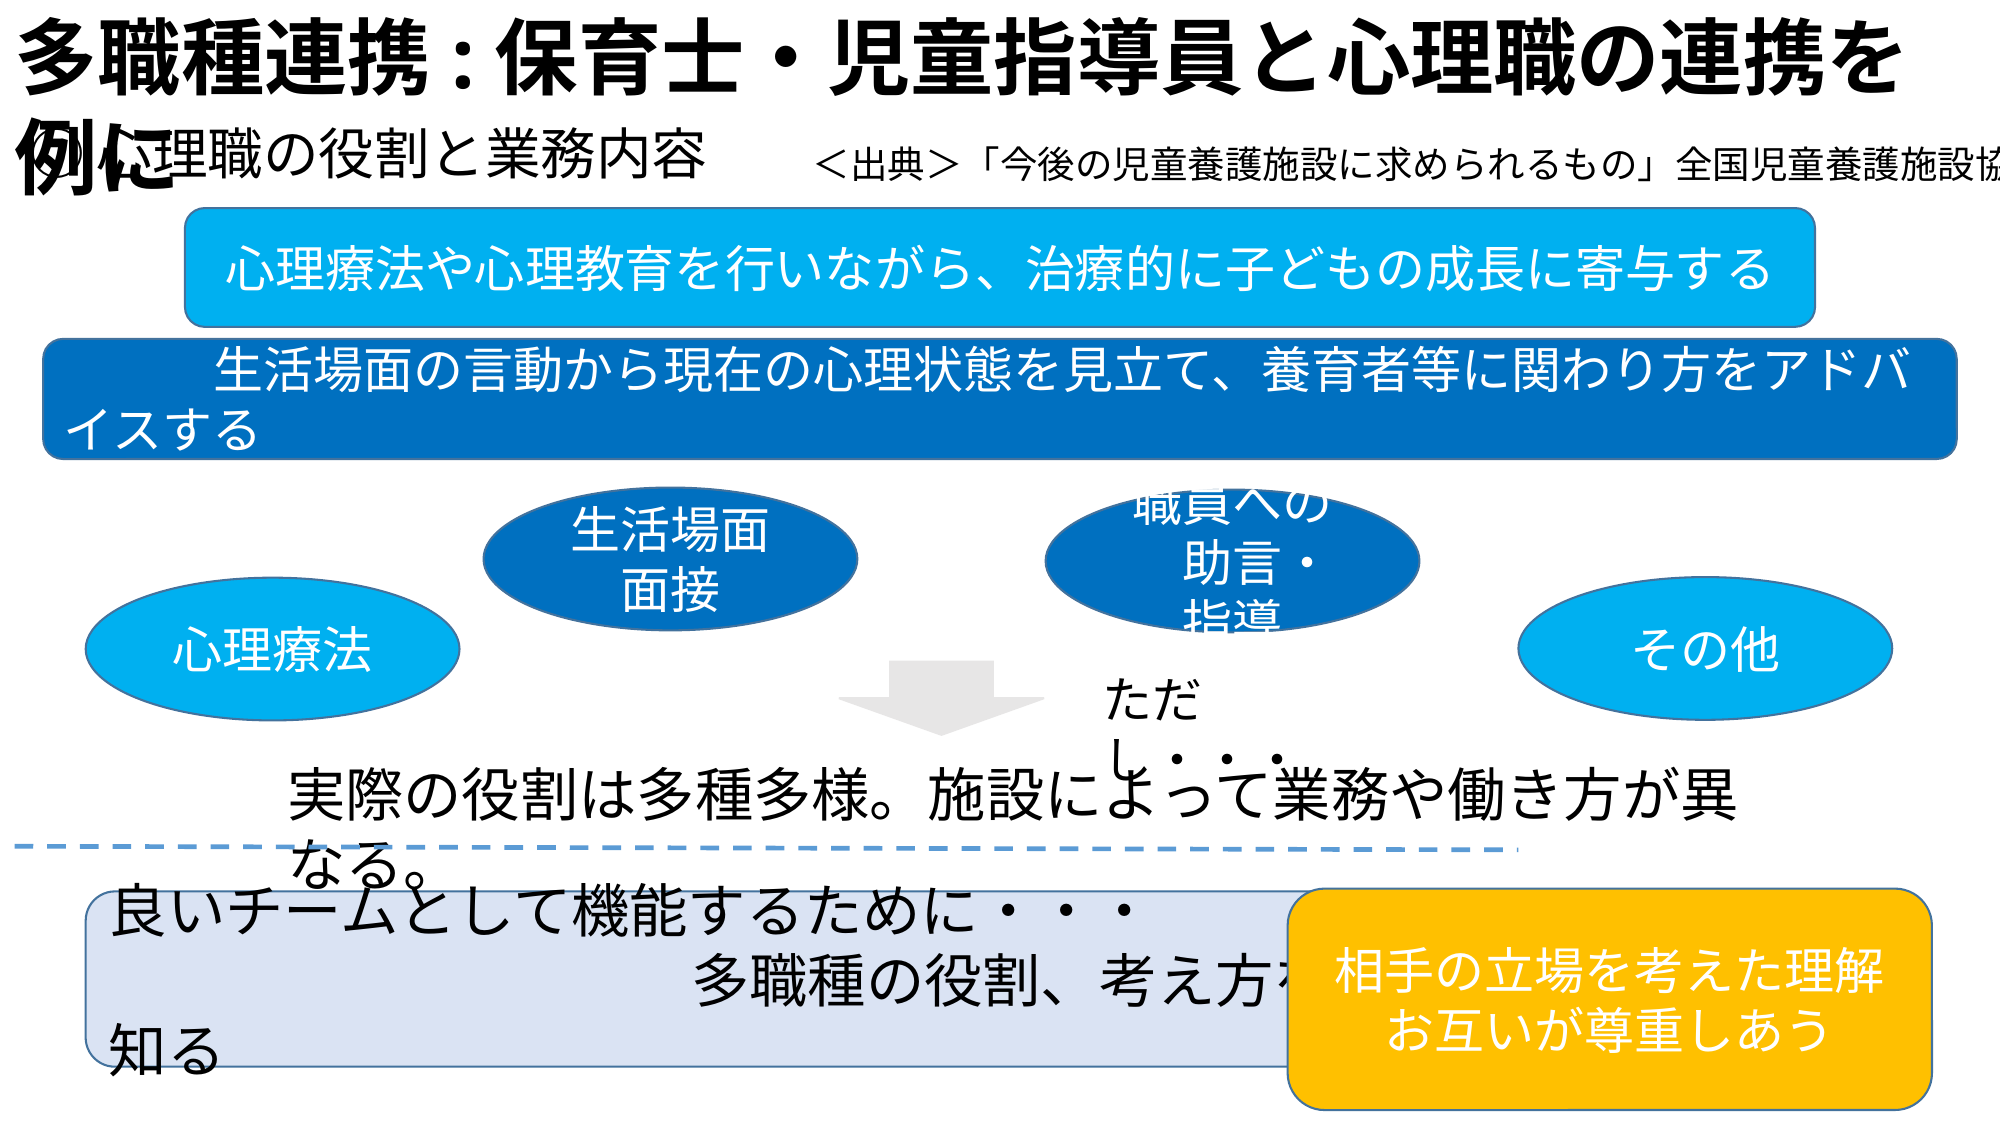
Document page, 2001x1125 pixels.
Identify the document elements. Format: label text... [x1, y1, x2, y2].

text_box 心理療法や心理教育を行いながら、治療的に子どもの成長に寄与する [183, 207, 1817, 328]
text_box 良いチームとして機能するために・・・ 多職種の役割、考え方を知る [84, 890, 1308, 1068]
text_box 実際の役割は多種多様。施設によって業務や働き方が異なる。 [272, 750, 1789, 890]
text_box 多職種連携:保育士・児童指導員と心理職の連携を例に [0, 0, 2000, 213]
text_box 職員への 助言・指導 [1044, 488, 1421, 634]
text_box [838, 660, 1045, 736]
text_box 相手の立場を考えた理解 お互いが尊重しあう [1286, 887, 1934, 1112]
text_box 生活場面の言動から現在の心理状態を見立て、養育者等に関わり方をアドバイスする [42, 337, 1958, 461]
list ○心理職の役割と業務内容 [14, 119, 754, 209]
text_box ＜出典＞「今後の児童養護施設に求められるもの」全国児童養護施設協議会 [797, 133, 2000, 193]
text_box ただし・・・ [1088, 661, 1377, 797]
text_box 生活場面面接 [482, 486, 859, 632]
text_box その他 [1517, 576, 1894, 721]
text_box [14, 846, 1519, 850]
text_box 心理療法 [84, 576, 461, 722]
